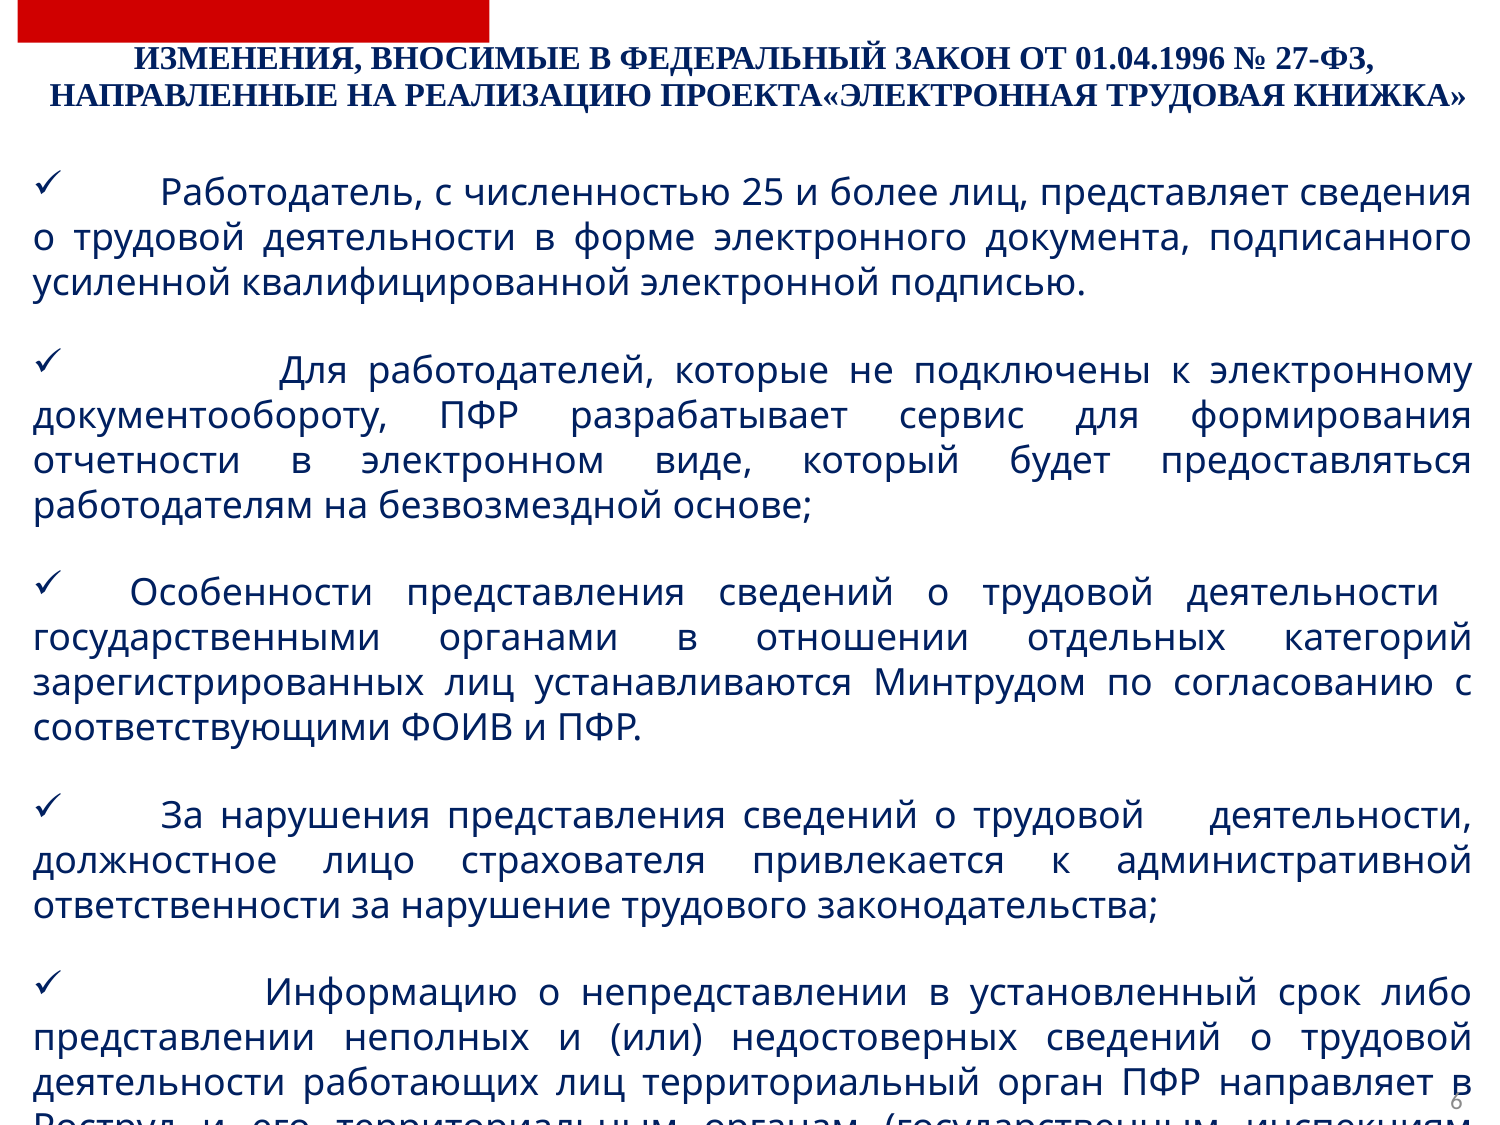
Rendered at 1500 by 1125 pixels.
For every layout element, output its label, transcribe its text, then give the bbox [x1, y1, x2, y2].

slide_number 6 [1128, 1069, 1478, 1125]
table_header ИЗМЕНЕНИЯ, ВНОСИМЫЕ В ФЕДЕРАЛЬНЫЙ ЗАКОН ОТ 01.04.1996 № 27-ФЗ, НАПРАВЛЕННЫЕ НА РЕАЛИЗАЦИЮ ПРОЕКТА«ЭЛЕКТРОННАЯ ТРУДОВАЯ КНИЖКА» [18, 0, 1500, 122]
text_box Работодатель, с численностью 25 и более лиц, представляет сведения о трудовой деятельности в форме электронного документа, подписанного усиленной квалифицированной электронной подписью. Для работодателей, которые не подключены к электронному документообороту, ПФР разрабатывает сервис для формирования отчетности в электронном виде, который будет предоставляться работодателям на безвозмездной основе; Особенности представления сведений о трудовой деятельности государственными органами в отношении отдельных категорий зарегистрированных лиц устанавливаются Минтрудом по согласованию с соответствующими ФОИВ и ПФР. За нарушения представления сведений о трудовой деятельности, должностное лицо страхователя привлекается к административной ответственности за нарушение трудового законодательства; Информацию о непредставлении в установленный срок либо представлении неполных и (или) недостоверных сведений о трудовой деятельности работающих лиц территориальный орган ПФР направляет в Роструд и его территориальным органам (государственным инспекциям труда), в порядке межведомственного взаимодействия. [17, 160, 1489, 1083]
